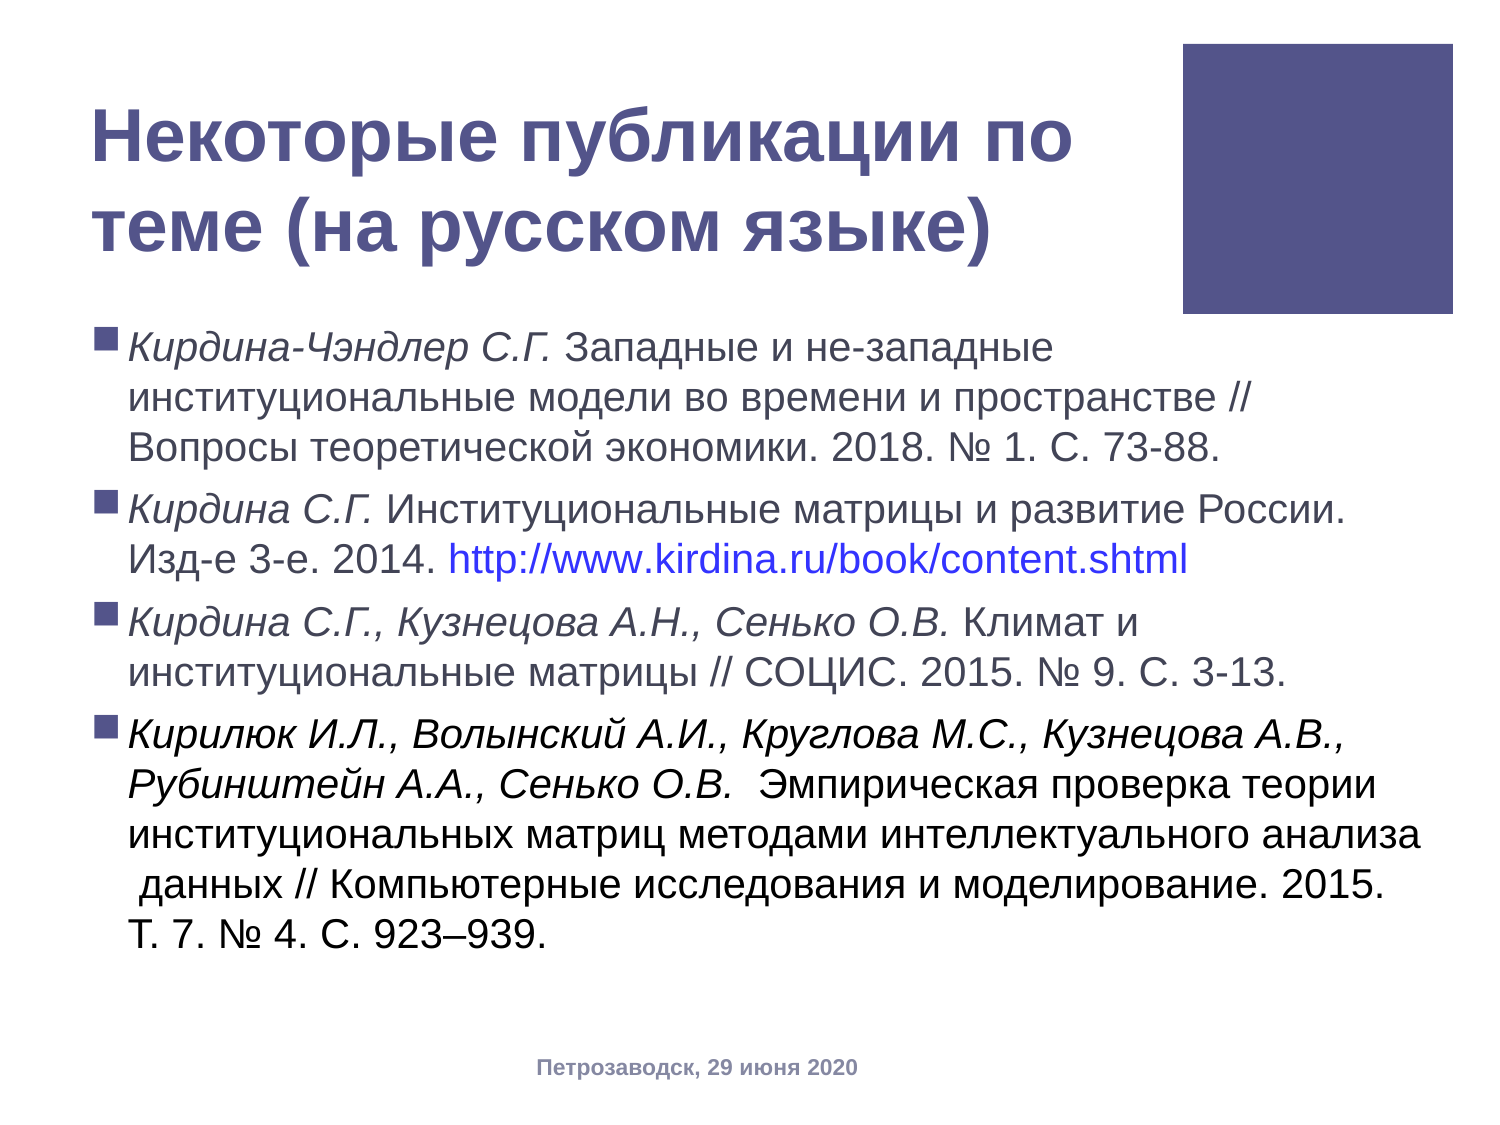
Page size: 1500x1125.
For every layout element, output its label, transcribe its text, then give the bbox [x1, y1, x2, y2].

title Некоторые публикации по теме (на русском языке) [75, 86, 1143, 275]
footer Петрозаводск, 29 июня 2020 [521, 1036, 1500, 1097]
list Кирдина-Чэндлер С.Г. Западные и не-западные институциональные модели во времени и пространстве // Вопросы теоретической экономики. 2018. № 1. С. 73-88. Кирдина С.Г. Институциональные матрицы и развитие России. Изд-е 3-е. 2014. http://www.kirdina.ru/book/content.shtml Кирдина С.Г., Кузнецова А.Н., Сенько О.В. Климат и институциональные матрицы // СОЦИС. 2015. № 9. С. 3-13. Кирилюк И.Л., Волынский А.И., Круглова М.С., Кузнецова А.В., Рубинштейн А.А., Сенько О.В. Эмпирическая проверка теории институциональных матриц методами интеллектуального анализа данных // Компьютерные исследования и моделирование. 2015. Т. 7. № 4. С. 923–939. [75, 312, 1438, 1074]
